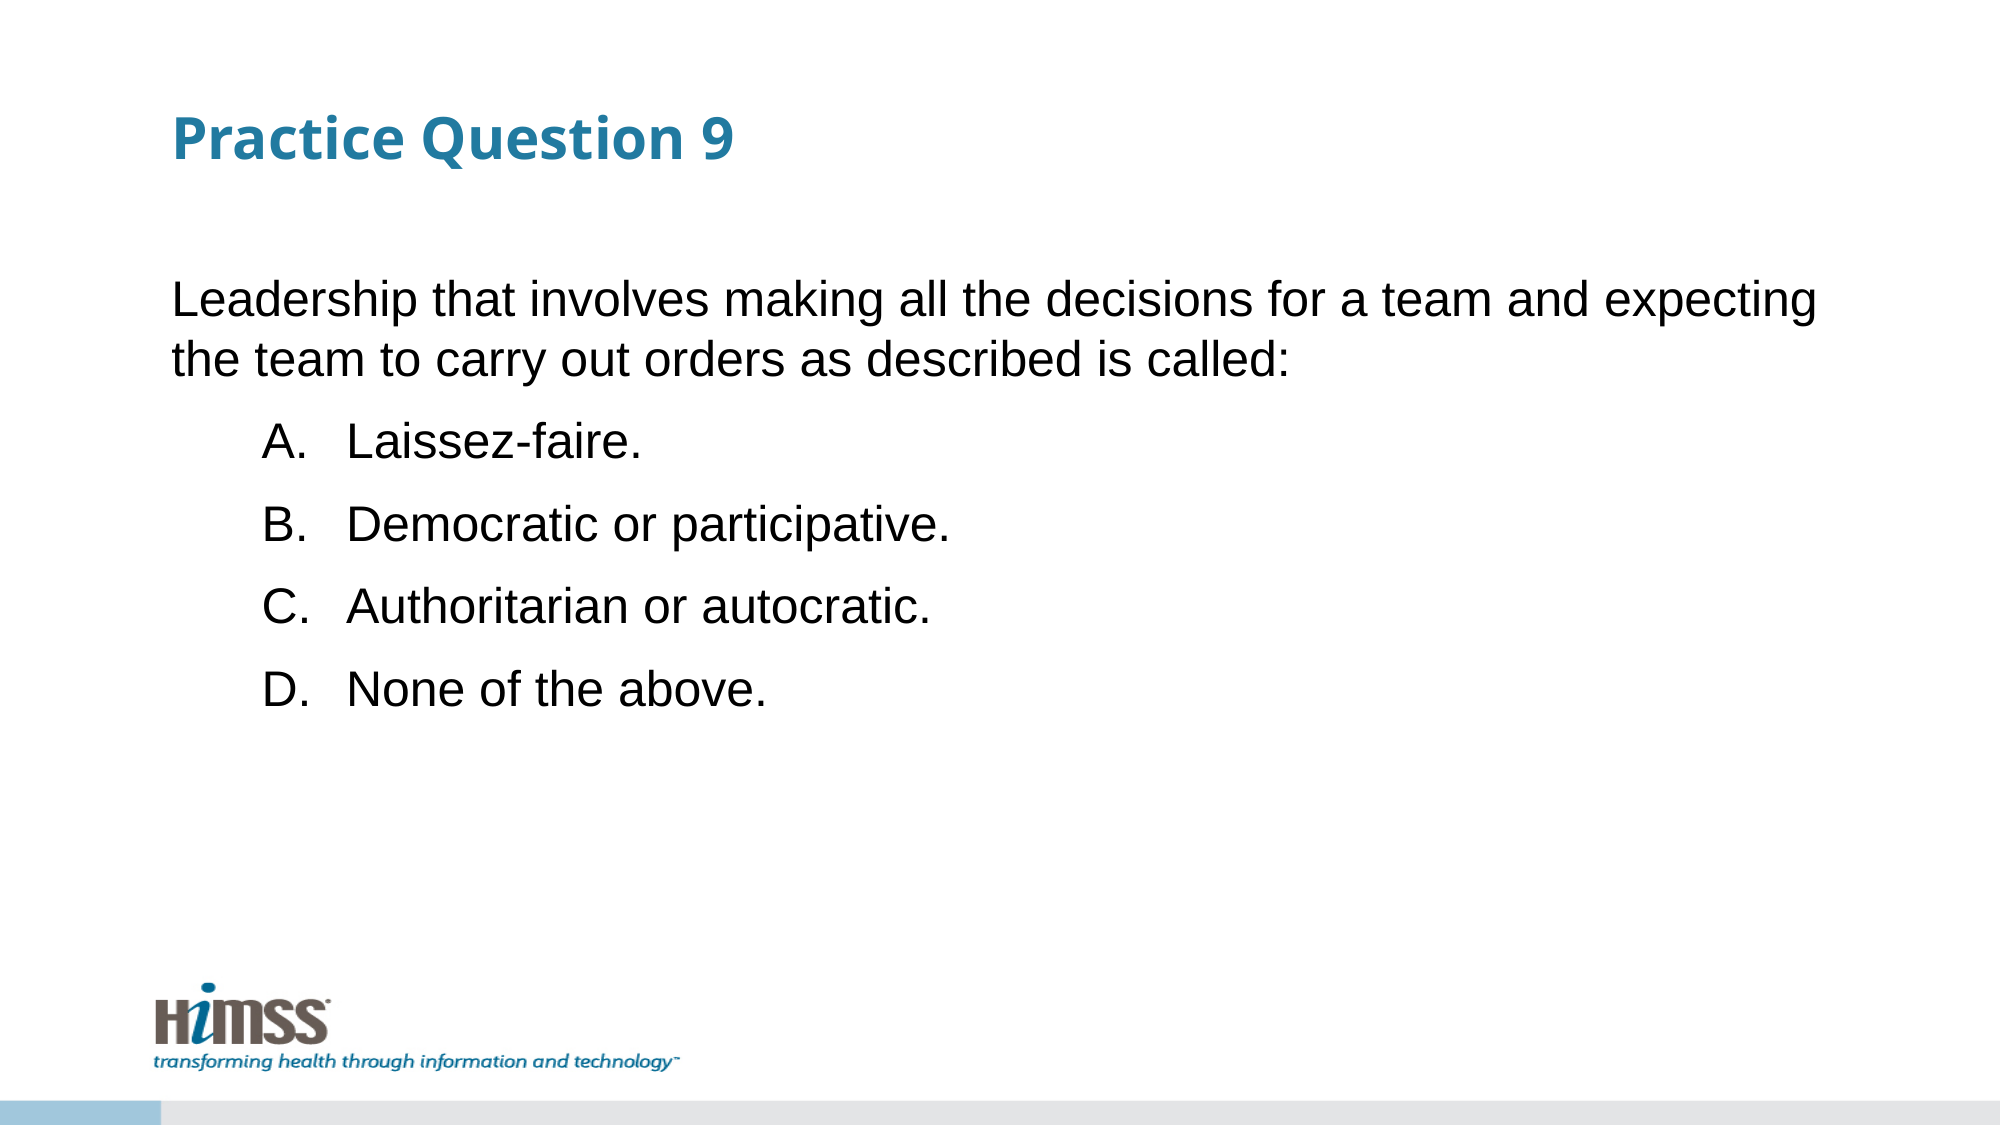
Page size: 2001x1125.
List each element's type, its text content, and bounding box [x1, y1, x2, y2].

list Leadership that involves making all the decisions for a team and expecting the team to carry out orders as described is called: Laissez-faire. Democratic or participative. Authoritarian or autocratic. None of the above. [156, 259, 1900, 830]
title Practice Question 9 [156, 93, 1900, 226]
picture [0, 0, 2000, 1125]
